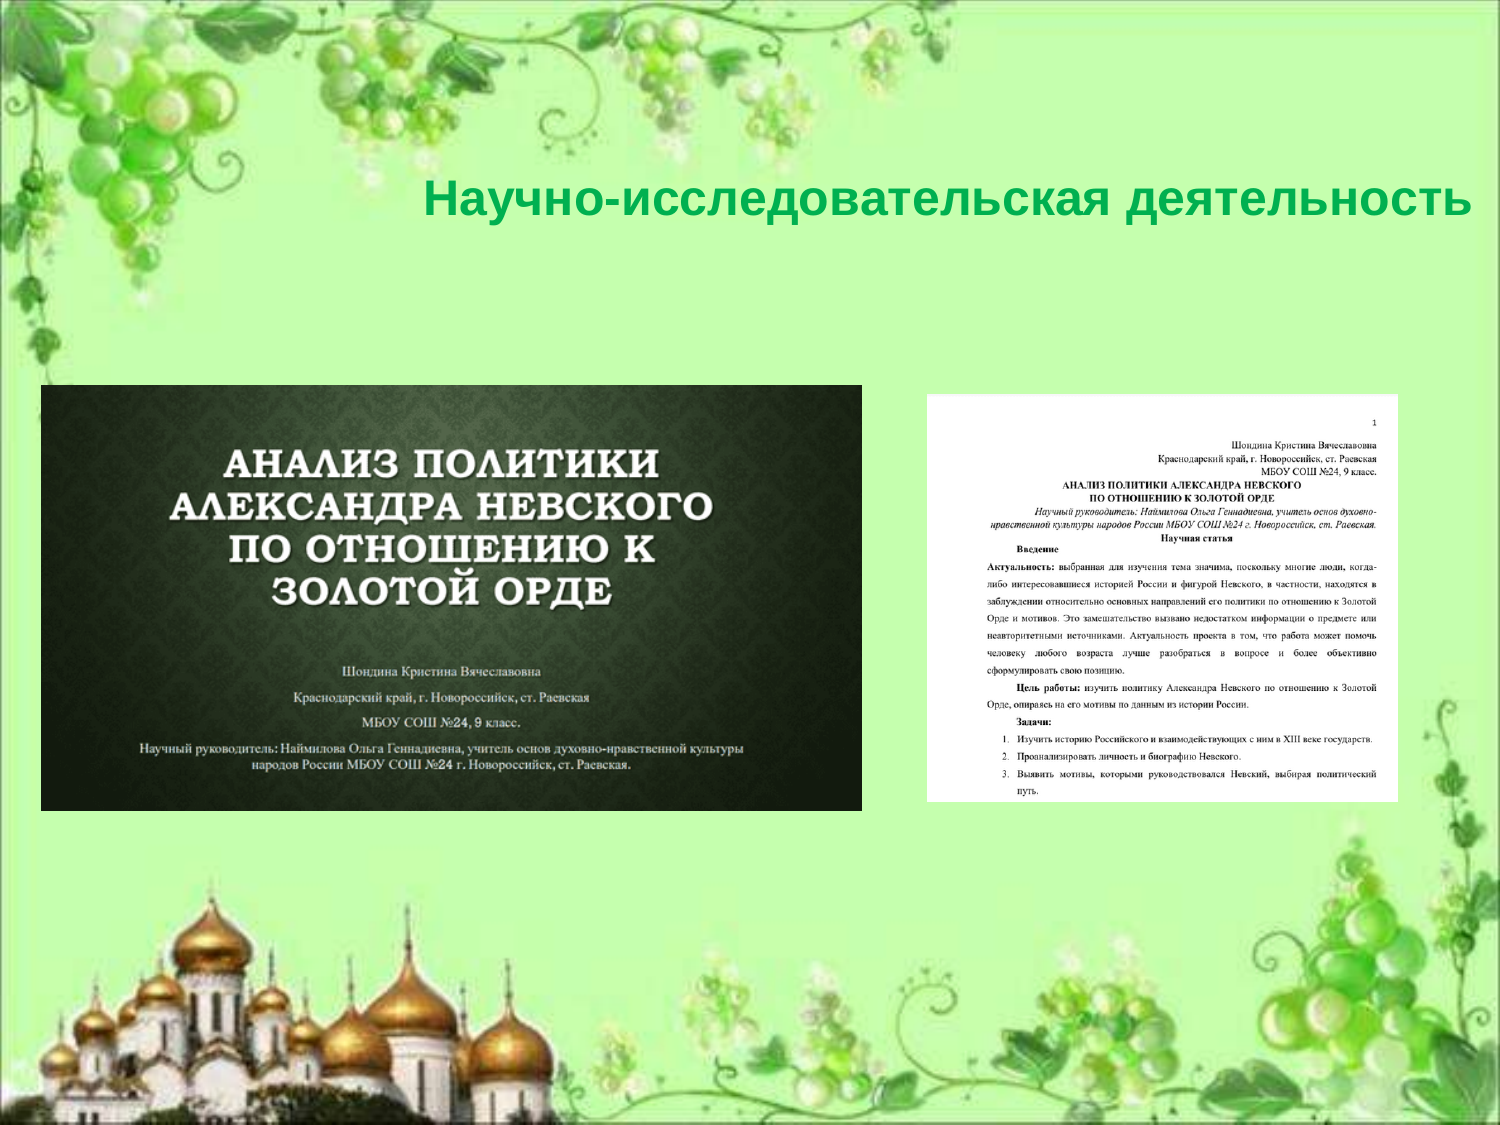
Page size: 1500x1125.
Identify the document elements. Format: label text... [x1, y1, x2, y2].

text_box Научно-исследовательская деятельность [105, 157, 1489, 233]
picture [0, 0, 1500, 1125]
